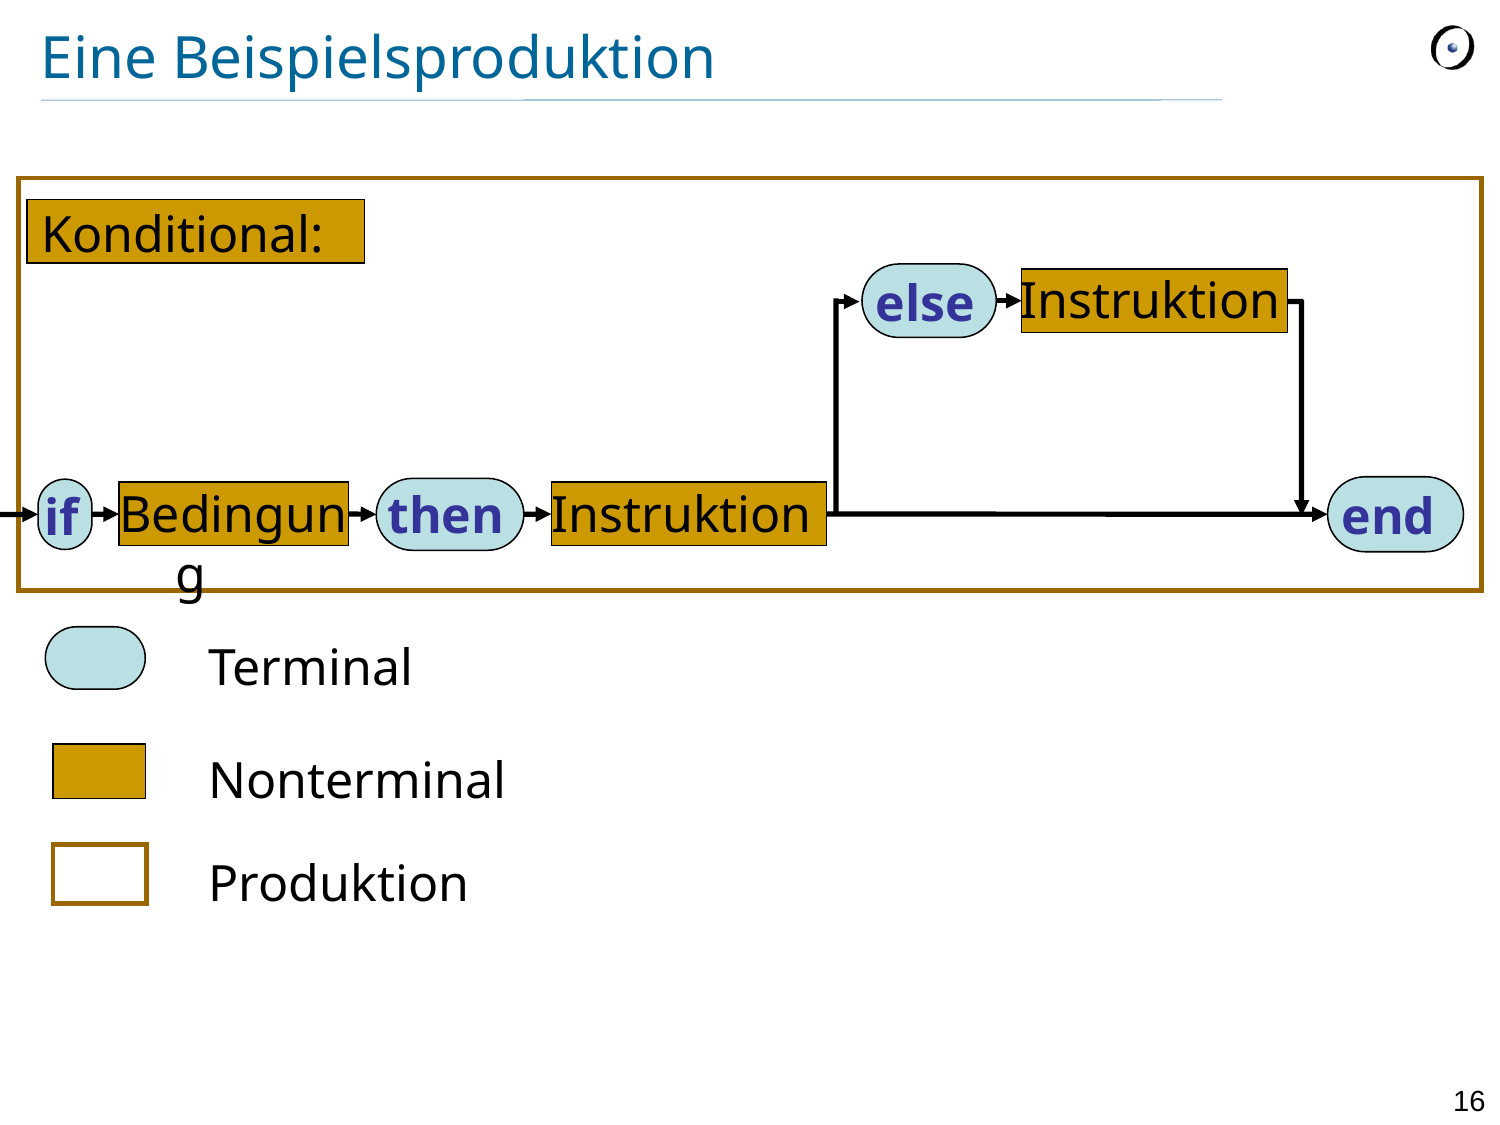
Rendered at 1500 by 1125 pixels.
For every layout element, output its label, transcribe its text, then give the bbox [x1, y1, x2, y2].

text_box [837, 295, 856, 308]
text_box [376, 478, 524, 551]
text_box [1327, 476, 1464, 552]
text_box if [44, 485, 72, 533]
text_box Bedingung [119, 482, 358, 603]
text_box then [387, 483, 423, 532]
text_box [551, 534, 827, 546]
text_box Instruktion [551, 482, 829, 534]
text_box Produktion [193, 843, 502, 919]
text_box Nonterminal [193, 741, 557, 817]
text_box [53, 844, 147, 904]
text_box [45, 626, 146, 690]
picture [1429, 20, 1476, 72]
text_box [18, 178, 1482, 591]
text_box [26, 199, 365, 264]
text_box [38, 479, 92, 550]
text_box Instruktion [1020, 268, 1298, 321]
text_box [1295, 299, 1308, 511]
text_box [1021, 321, 1288, 333]
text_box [861, 263, 997, 338]
title Eine Beispielsproduktion [40, 18, 1344, 91]
text_box [53, 743, 146, 799]
text_box Terminal [193, 628, 557, 703]
